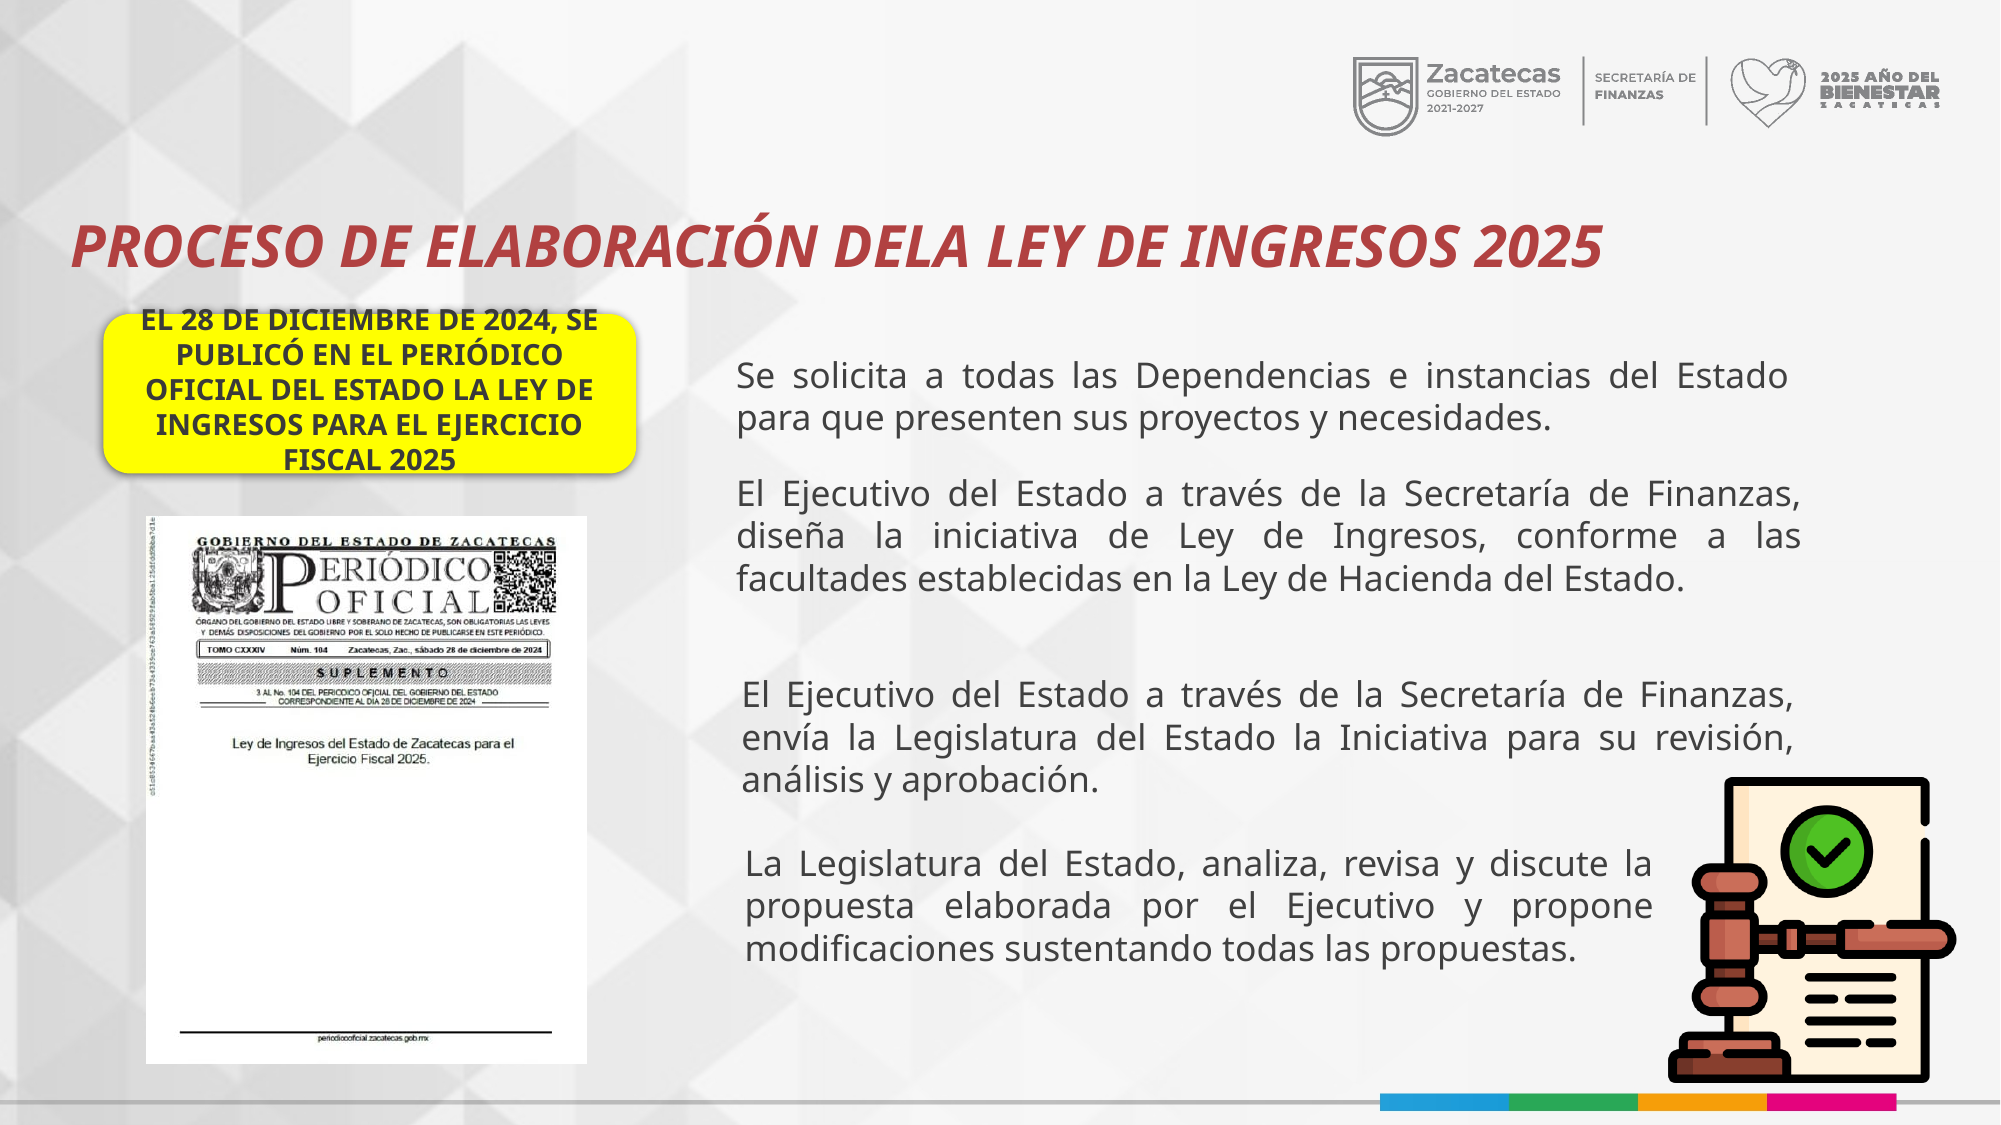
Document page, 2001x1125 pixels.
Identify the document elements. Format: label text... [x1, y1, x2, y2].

text_box Se solicita a todas las Dependencias e instancias del Estado para que presenten sus proyectos y necesidades. [721, 345, 1805, 446]
text_box El Ejecutivo del Estado a través de la Secretaría de Finanzas, envía la Legislatura del Estado la Iniciativa para su revisión, análisis y aprobación. [726, 664, 1810, 808]
text_box PROCESO DE ELABORACIÓN DELA LEY DE INGRESOS 2025 [55, 152, 1945, 338]
picture [0, 0, 2001, 1125]
text_box EL 28 DE DICIEMBRE DE 2024, SE PUBLICÓ EN EL PERIÓDICO OFICIAL DEL ESTADO LA LEY DE INGRESOS PARA EL EJERCICIO FISCAL 2025 [103, 313, 637, 474]
text_box La Legislatura del Estado, analiza, revisa y discute la propuesta elaborada por el Ejecutivo y propone modificaciones sustentando todas las propuestas. [729, 833, 1658, 976]
text_box El Ejecutivo del Estado a través de la Secretaría de Finanzas, diseña la iniciativa de Ley de Ingresos, conforme a las facultades establecidas en la Ley de Hacienda del Estado. [721, 463, 1817, 606]
